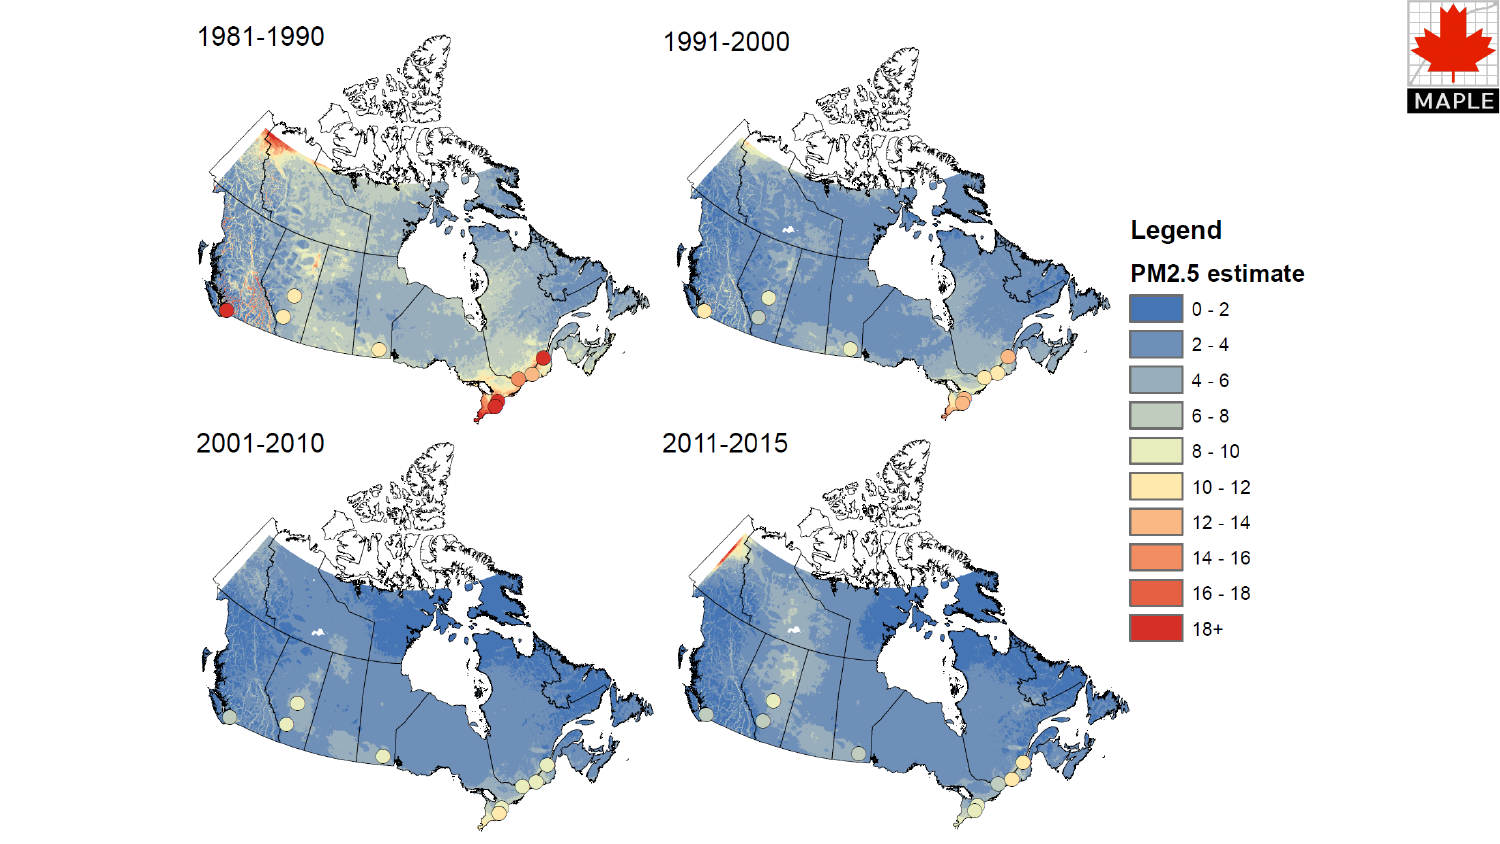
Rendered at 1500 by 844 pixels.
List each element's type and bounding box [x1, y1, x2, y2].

picture [157, 0, 1340, 843]
picture [1407, 0, 1500, 114]
